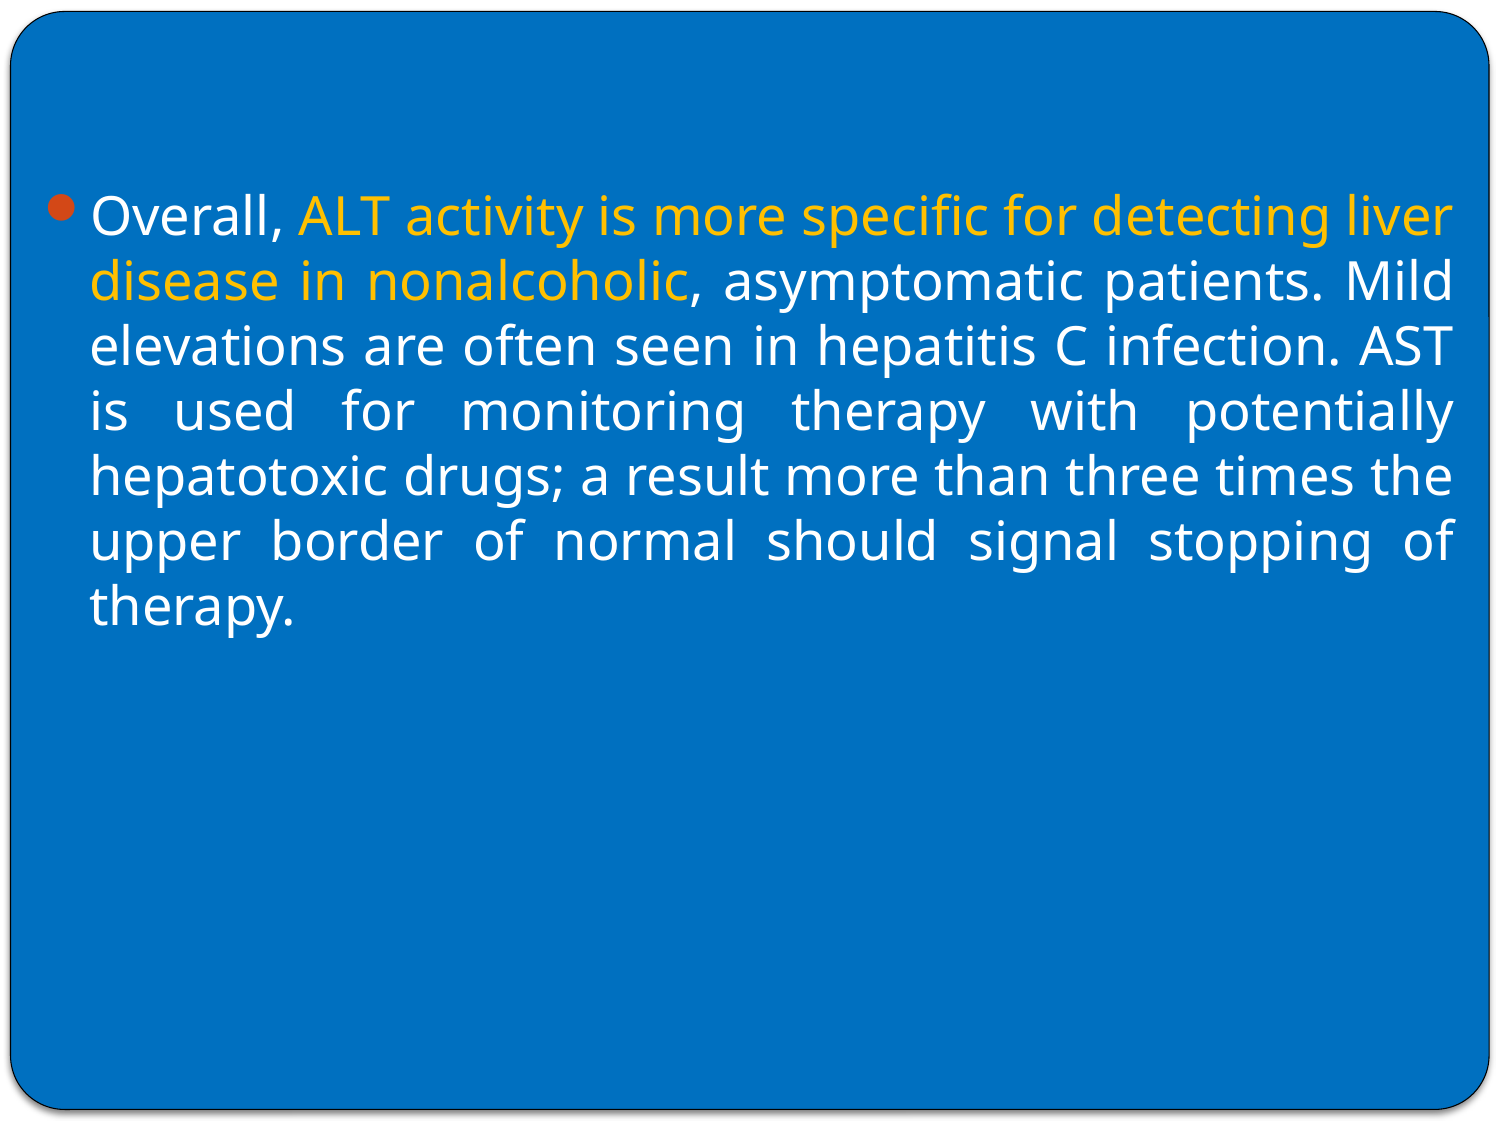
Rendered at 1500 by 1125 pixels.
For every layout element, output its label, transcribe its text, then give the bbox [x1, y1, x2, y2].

list Overall, ALT activity is more specific for detecting liver disease in nonalcoholic, asymptomatic patients. Mild elevations are often seen in hepatitis C infection. AST is used for monitoring therapy with potentially hepatotoxic drugs; a result more than three times the upper border of normal should signal stopping of therapy. [29, 19, 1471, 1094]
